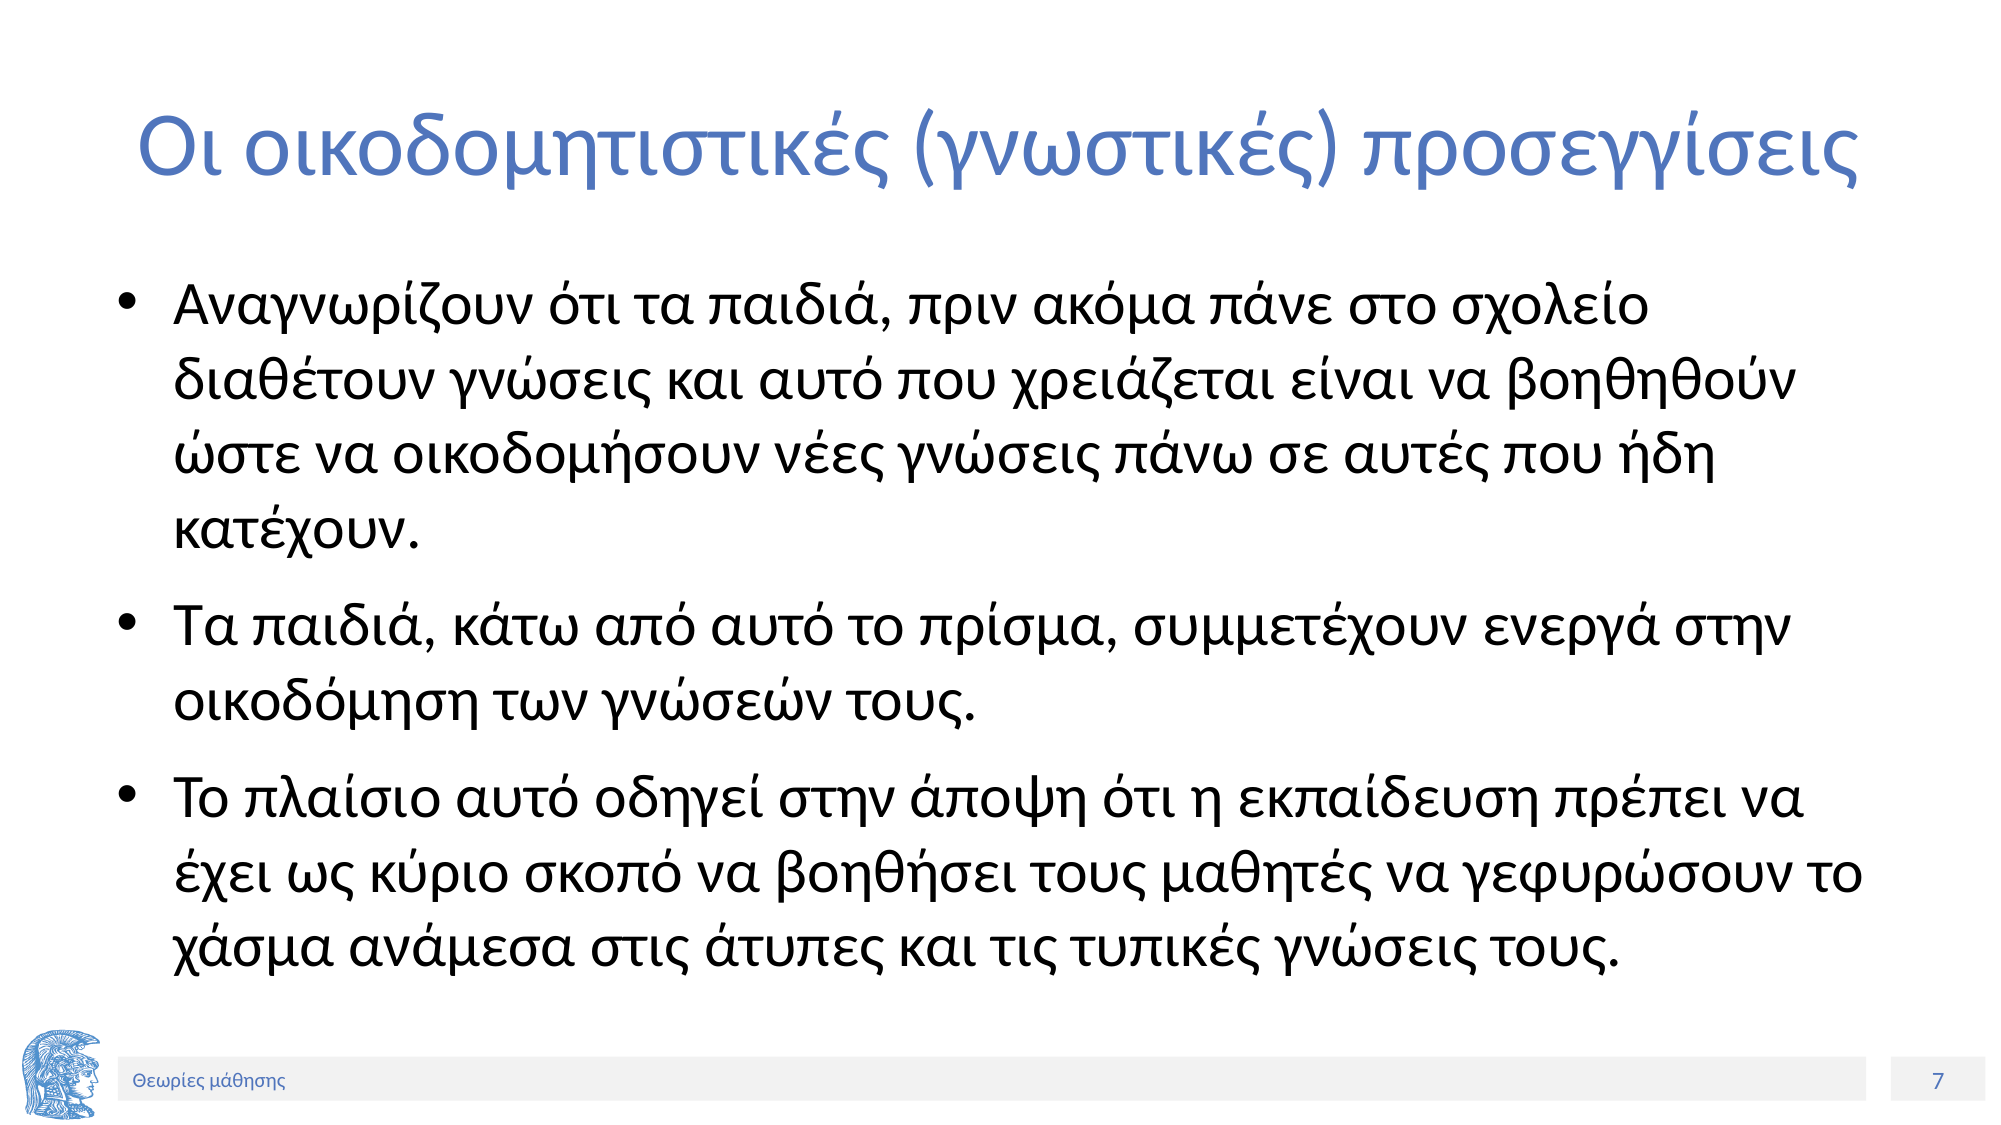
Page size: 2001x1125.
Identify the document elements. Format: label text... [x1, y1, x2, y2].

list Αναγνωρίζουν ότι τα παιδιά, πριν ακόμα πάνε στο σχολείο διαθέτουν γνώσεις και αυτό που χρειάζεται είναι να βοηθηθούν ώστε να οικοδομήσουν νέες γνώσεις πάνω σε αυτές που ήδη κατέχουν. Τα παιδιά, κάτω από αυτό το πρίσμα, συμμετέχουν ενεργά στην οικοδόμηση των γνώσεών τους. Το πλαίσιο αυτό οδηγεί στην άποψη ότι η εκπαίδευση πρέπει να έχει ως κύριο σκοπό να βοηθήσει τους μαθητές να γεφυρώσουν το χάσμα ανάμεσα στις άτυπες και τις τυπικές γνώσεις τους. [101, 255, 1902, 998]
picture [12, 1026, 108, 1120]
title Οι οικοδομητιστικές (γνωστικές) προσεγγίσεις [99, 45, 1900, 233]
